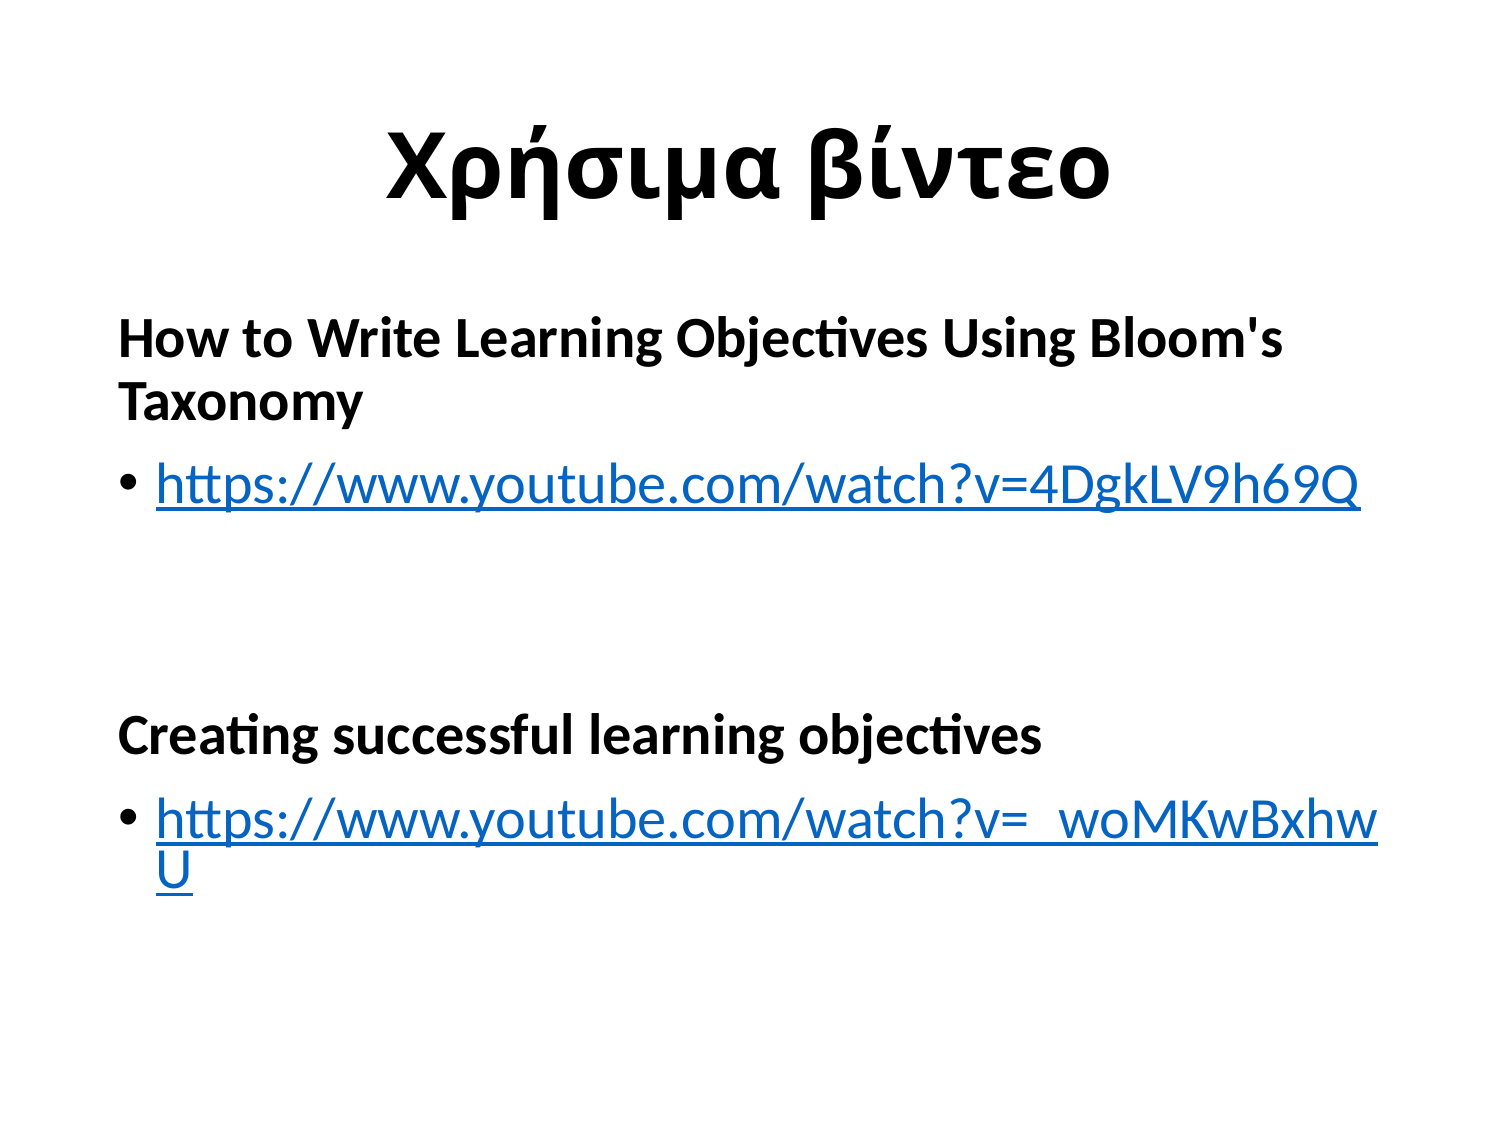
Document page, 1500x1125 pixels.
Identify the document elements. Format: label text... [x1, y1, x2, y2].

title Χρήσιμα βίντεο [103, 59, 1397, 278]
list How to Write Learning Objectives Using Bloom's Taxonomy https://www.youtube.com/watch?v=4DgkLV9h69Q Creating successful learning objectives https://www.youtube.com/watch?v=_woMKwBxhwU [103, 299, 1397, 1014]
